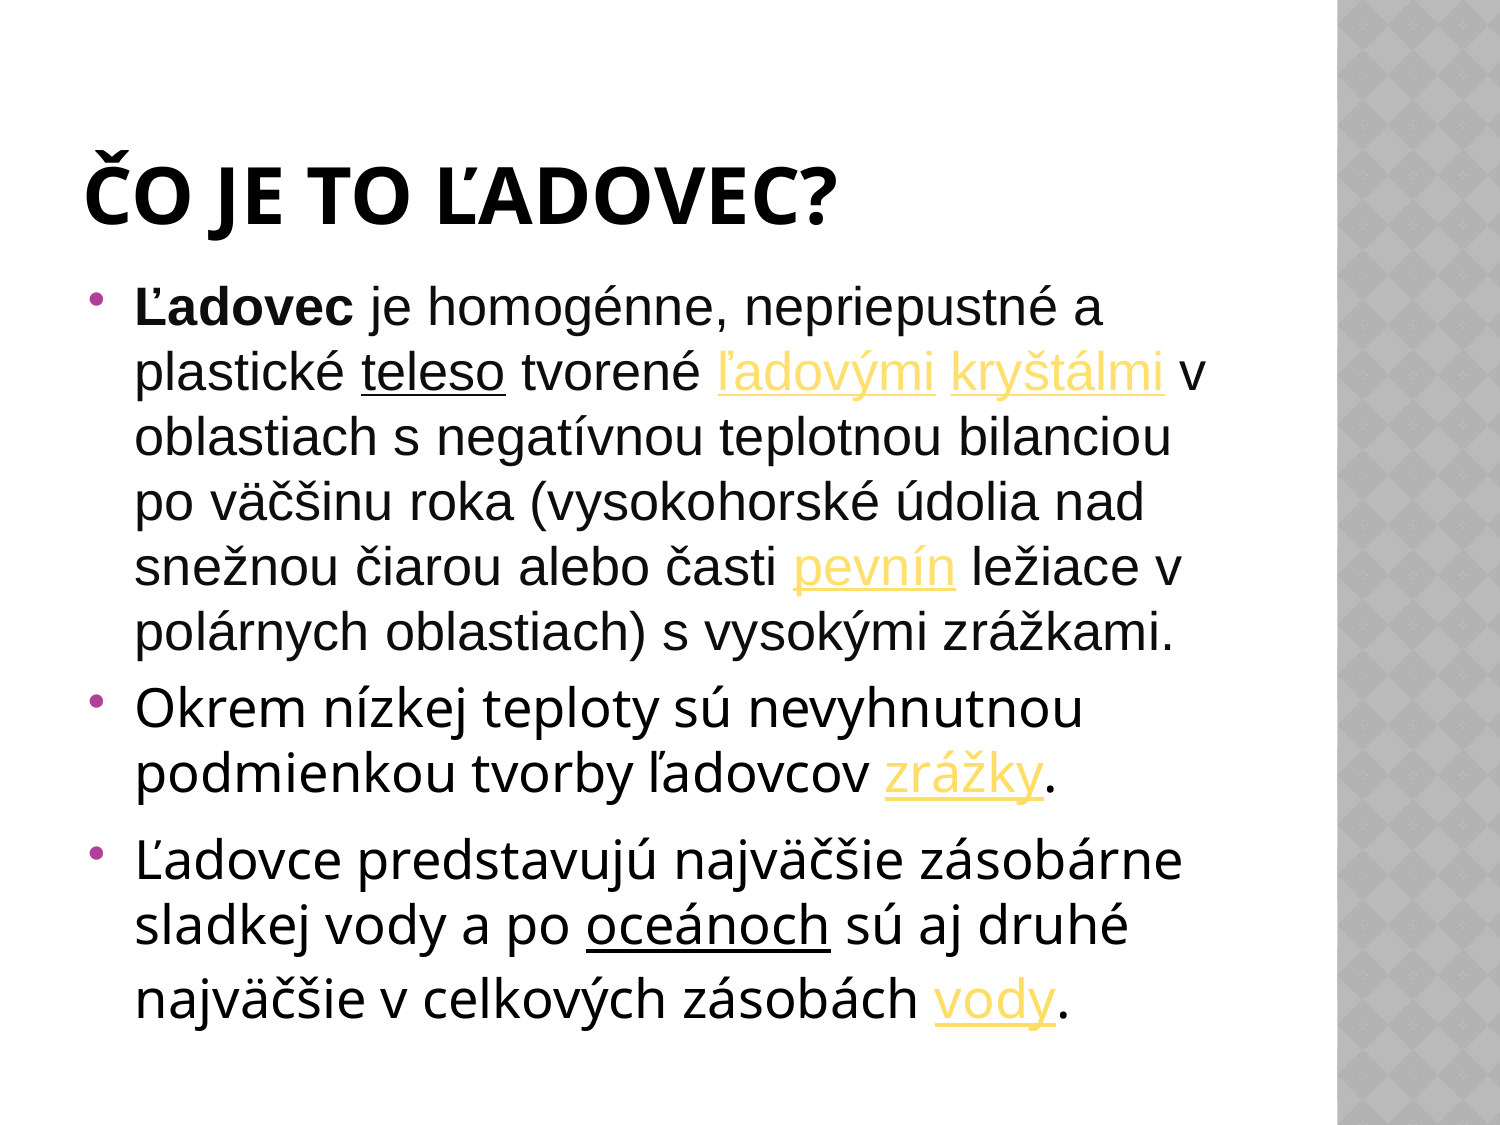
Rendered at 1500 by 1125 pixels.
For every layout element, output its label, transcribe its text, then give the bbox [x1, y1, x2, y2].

list Ľadovec je homogénne, nepriepustné a plastické teleso tvorené ľadovými kryštálmi v oblastiach s negatívnou teplotnou bilanciou po väčšinu roka (vysokohorské údolia nad snežnou čiarou alebo časti pevnín ležiace v polárnych oblastiach) s vysokými zrážkami. Okrem nízkej teploty sú nevyhnutnou podmienkou tvorby ľadovcov zrážky. Ľadovce predstavujú najväčšie zásobárne sladkej vody a po oceánoch sú aj druhé najväčšie v celkových zásobách vody. [75, 264, 1263, 1059]
title Čo je to ľadovec? [75, 52, 1263, 240]
